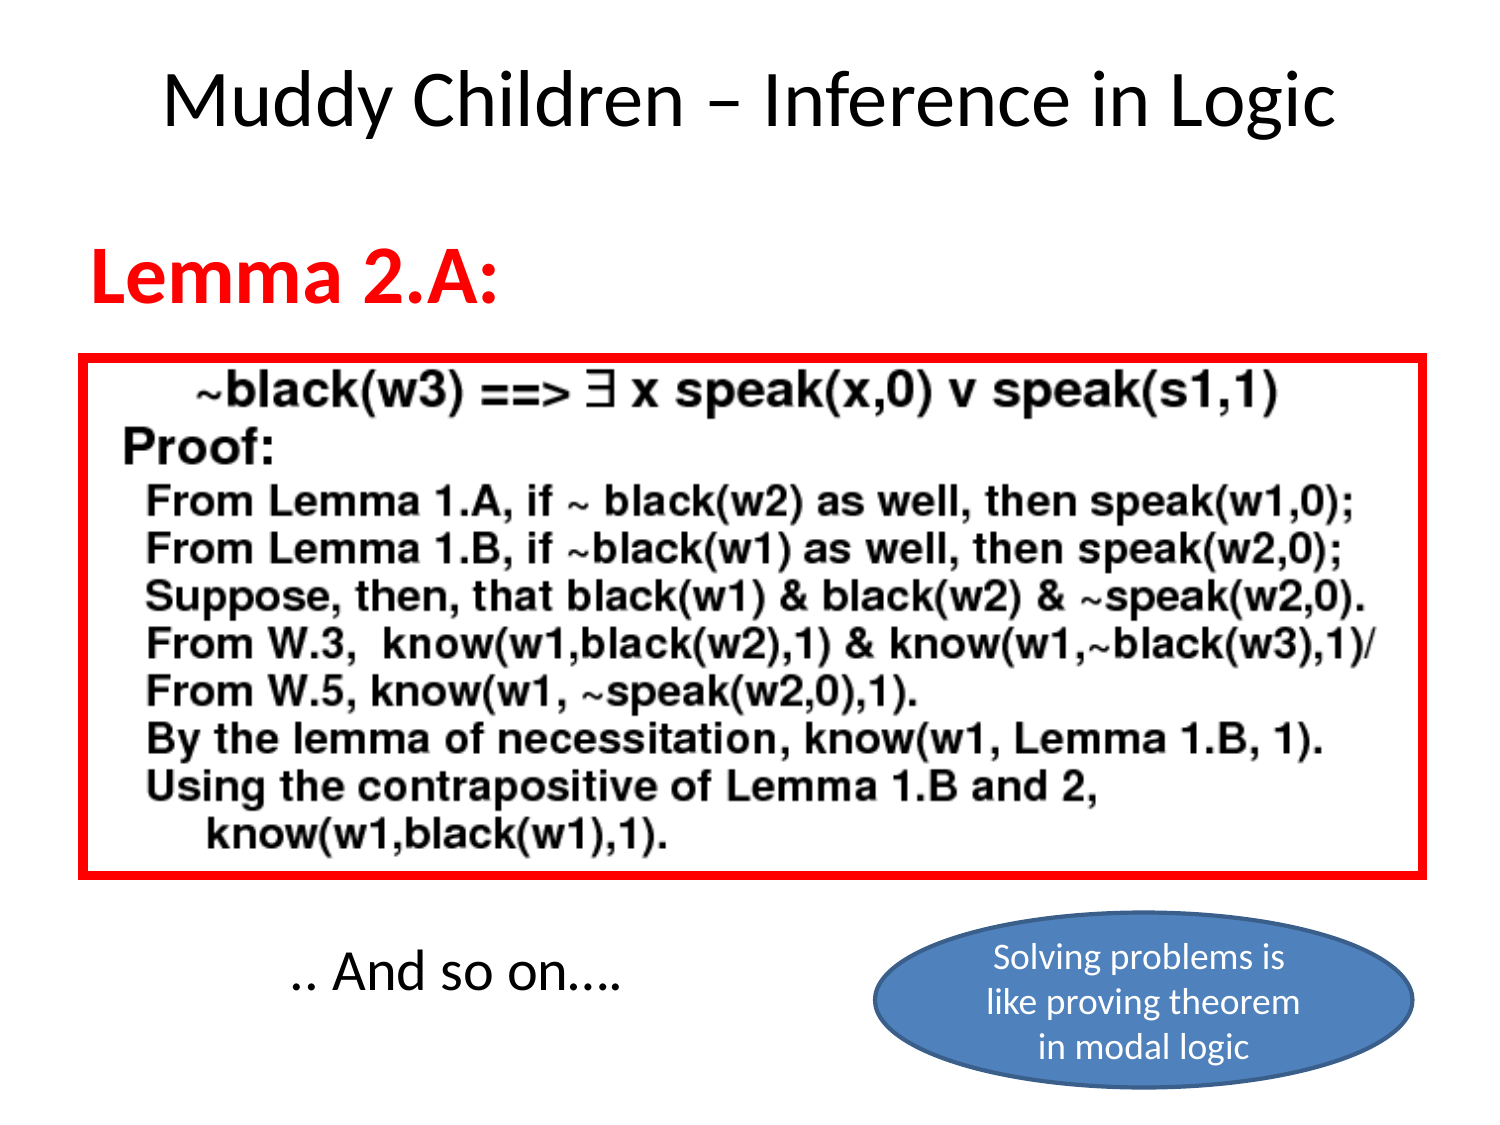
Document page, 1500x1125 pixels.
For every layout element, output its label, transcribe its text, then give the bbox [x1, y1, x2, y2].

text_box Muddy Children – Inference in Logic [74, 0, 1425, 188]
text_box .. And so on…. [274, 924, 800, 1010]
text_box Solving problems is like proving theorem in modal logic [872, 910, 1415, 1090]
list Lemma 2.A: [75, 212, 1425, 325]
picture [87, 362, 1419, 872]
